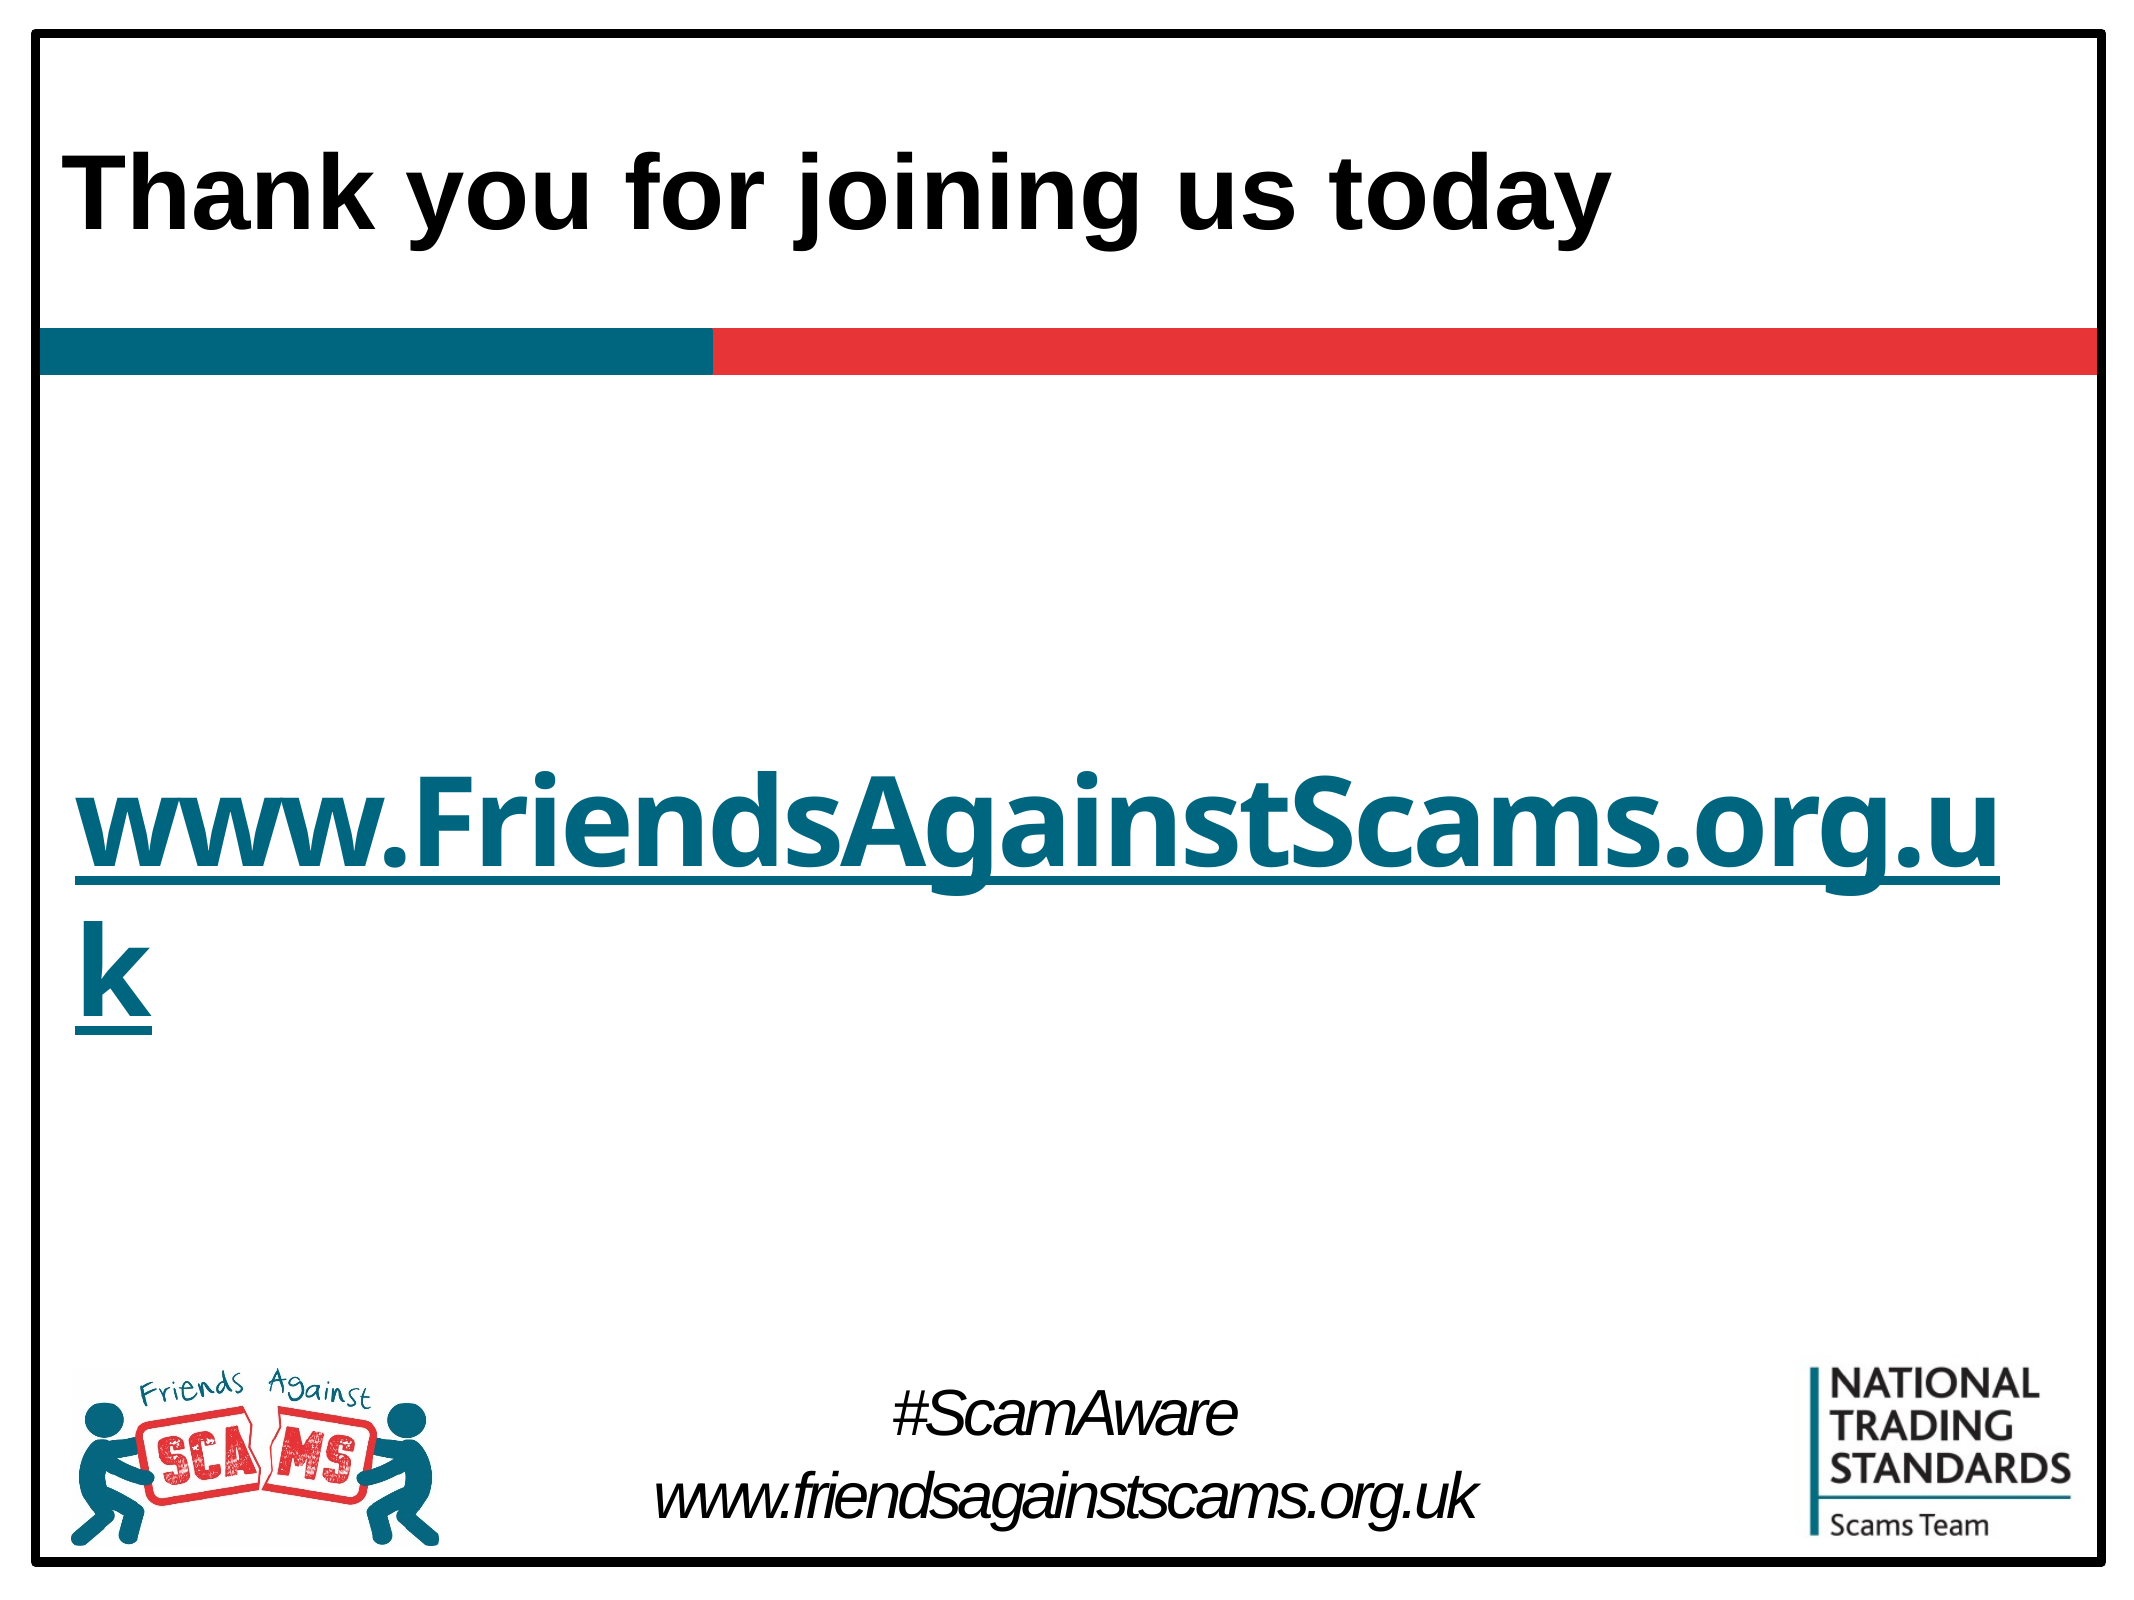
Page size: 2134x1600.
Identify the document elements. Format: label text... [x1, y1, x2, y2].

picture [1795, 1354, 2090, 1552]
title Thank you for joining us today [52, 52, 2064, 321]
text_box www.FriendsAgainstScams.org.uk [53, 426, 2027, 1547]
